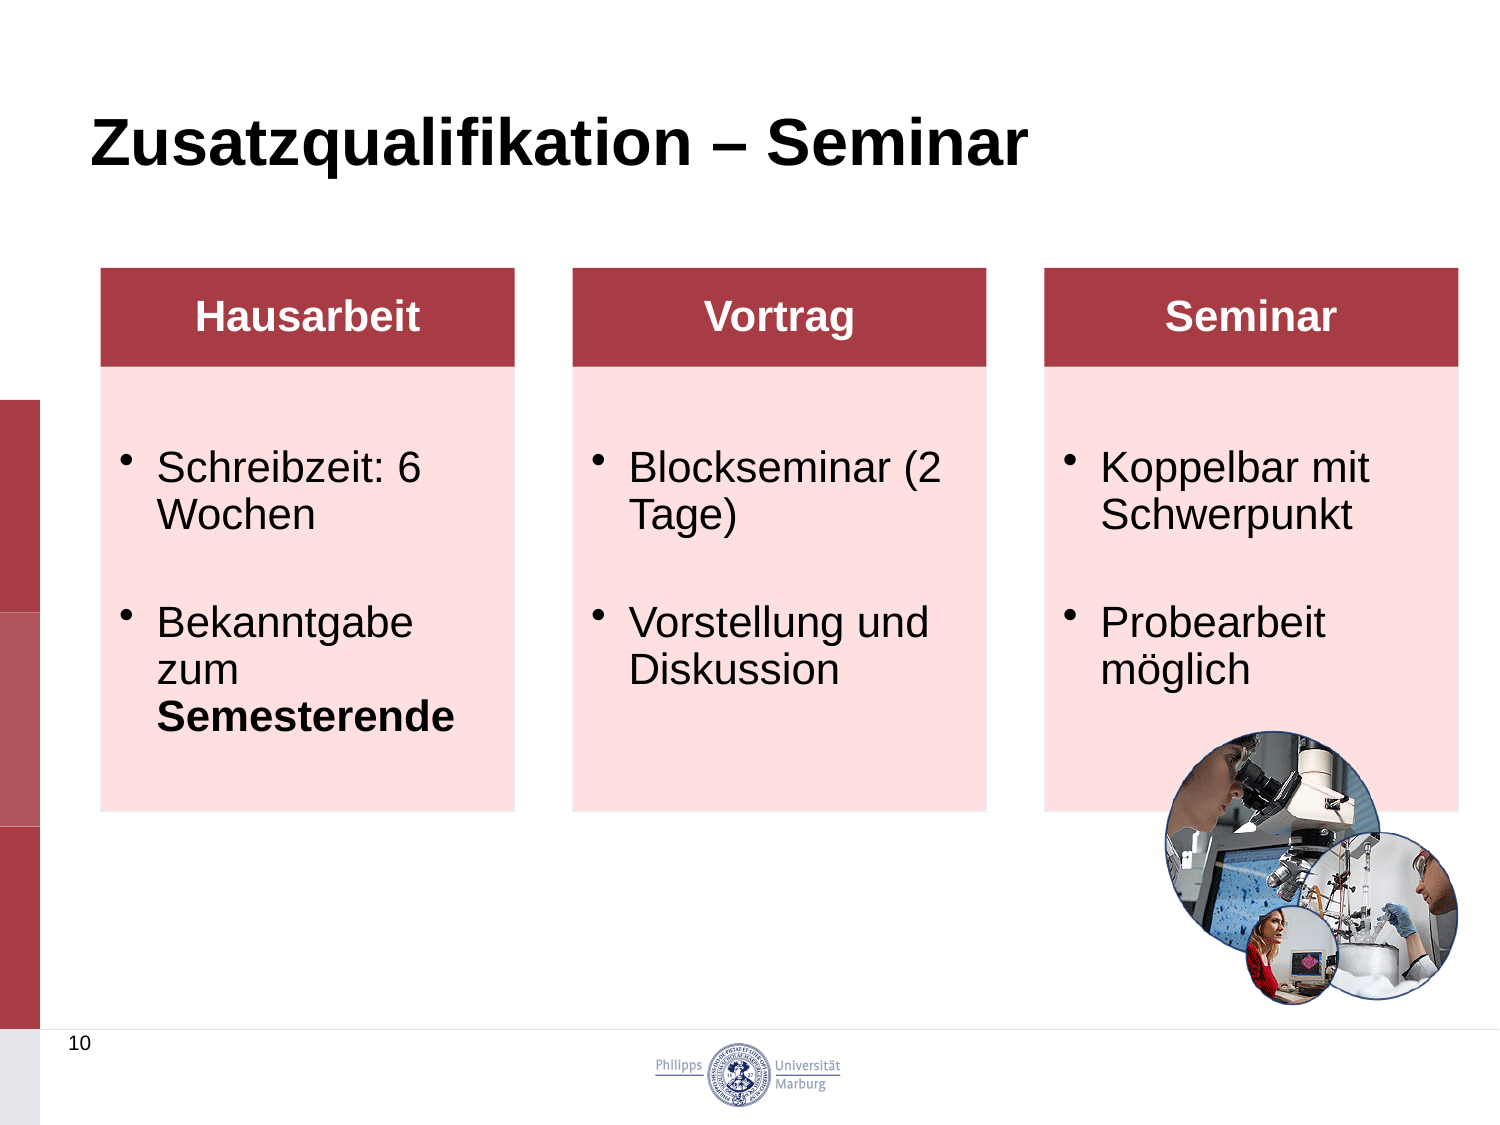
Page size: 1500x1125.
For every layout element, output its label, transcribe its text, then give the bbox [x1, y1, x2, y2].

slide_number 10 [53, 1022, 404, 1101]
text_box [100, 267, 1459, 813]
picture [1163, 729, 1459, 1007]
title Zusatzqualifikation – Seminar [75, 44, 1425, 233]
